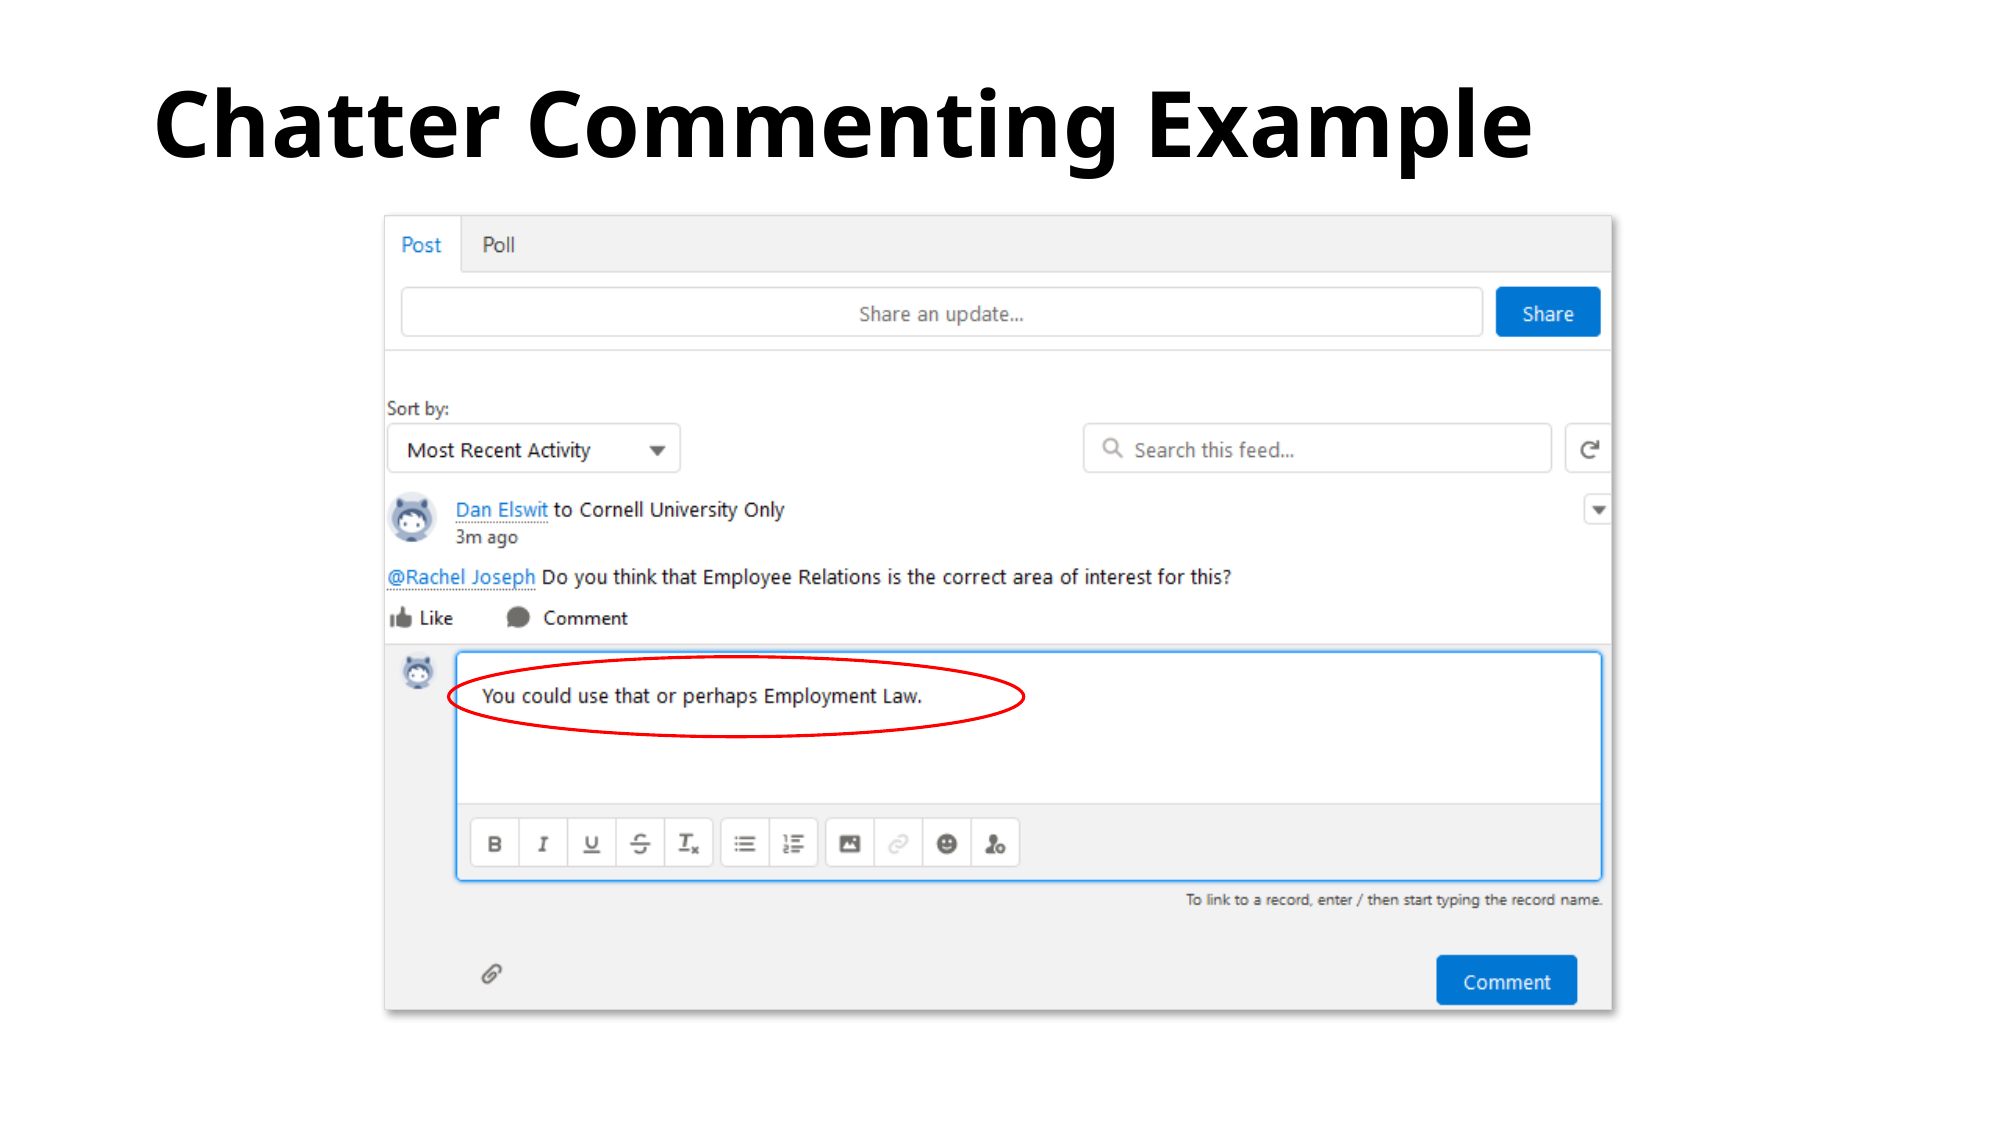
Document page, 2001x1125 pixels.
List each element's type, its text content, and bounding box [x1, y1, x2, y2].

picture [384, 215, 1612, 1010]
title Chatter Commenting Example [137, 59, 1863, 196]
